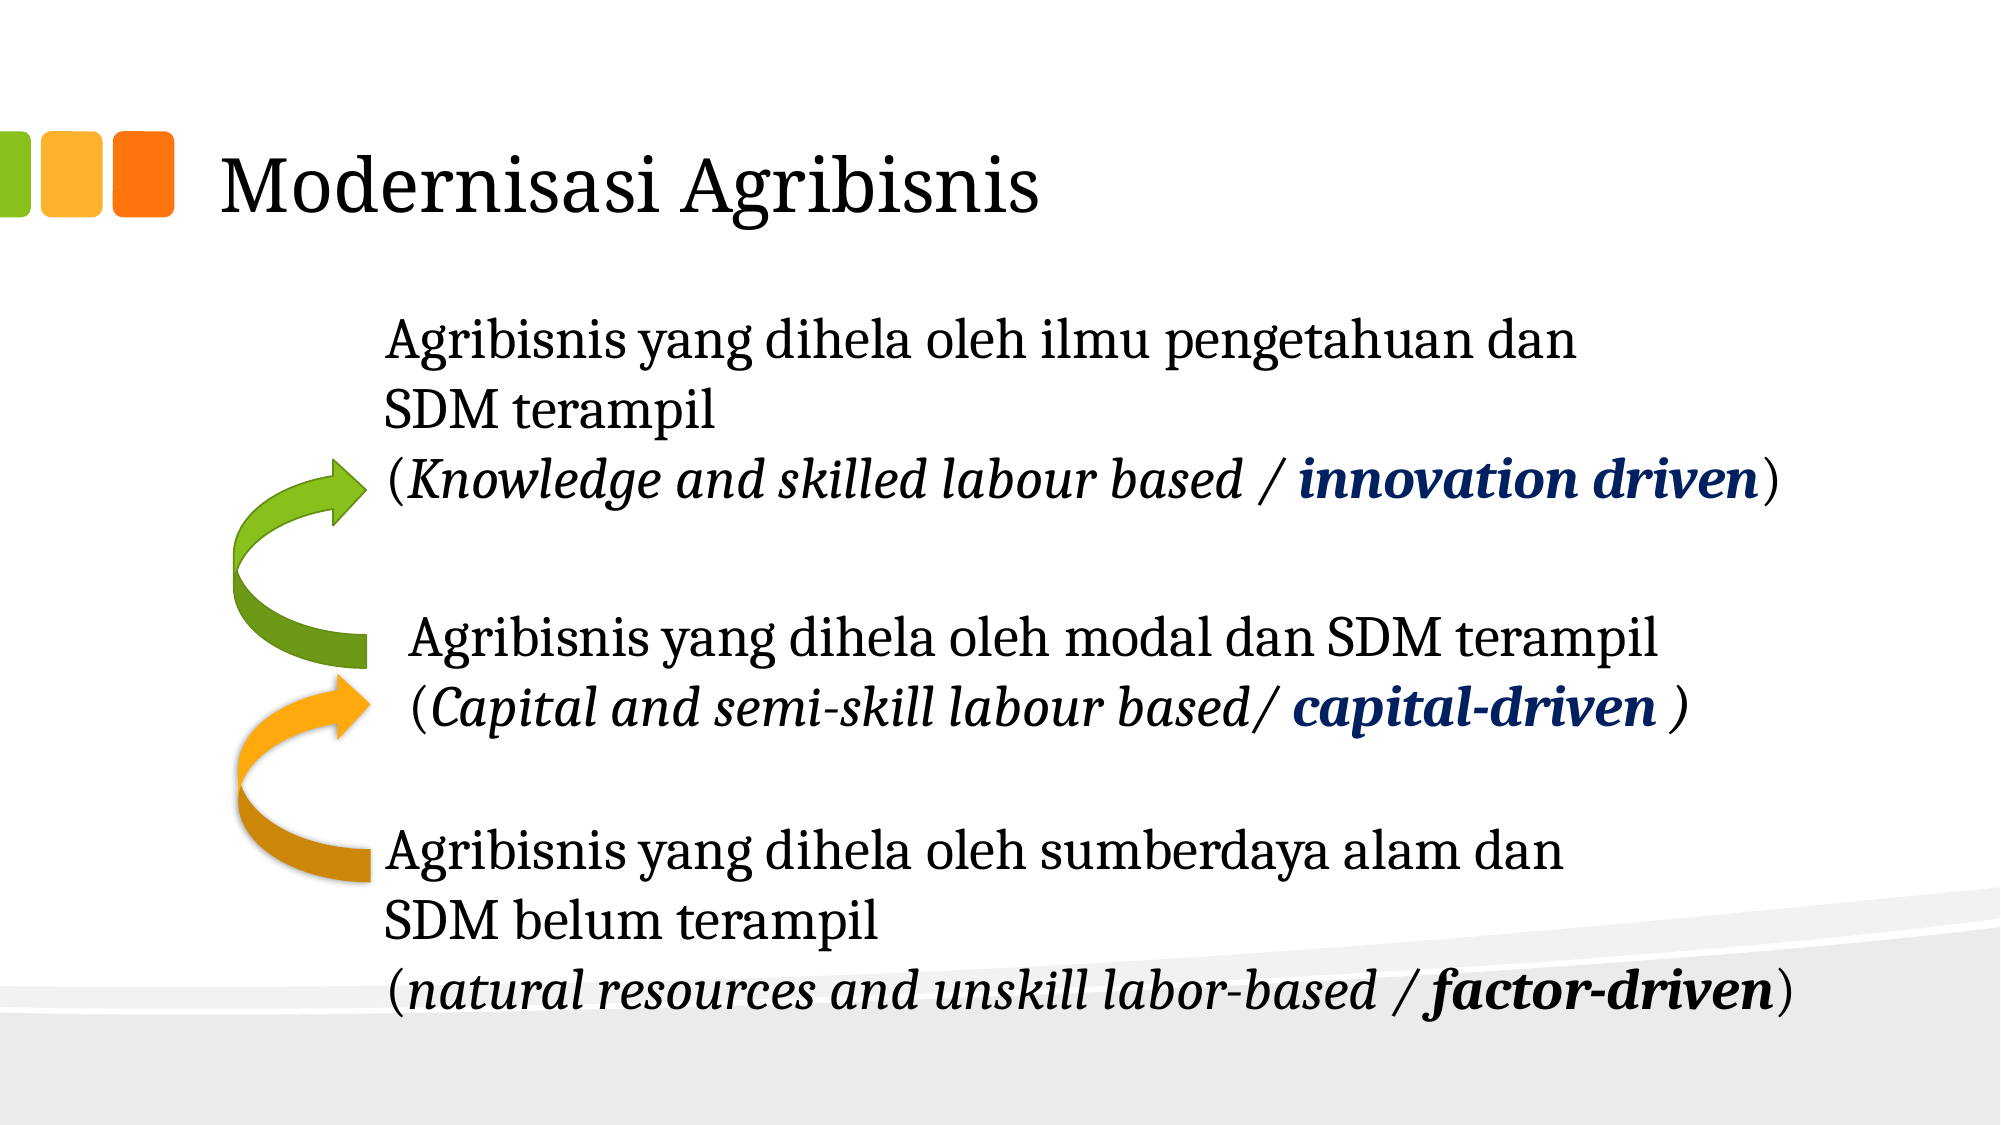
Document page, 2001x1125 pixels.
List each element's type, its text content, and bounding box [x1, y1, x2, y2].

title Modernisasi Agribisnis [200, 24, 1800, 238]
text_box Agribisnis yang dihela oleh ilmu pengetahuan dan SDM terampil (Knowledge and skilled labour based / innovation driven) [370, 293, 1909, 518]
text_box [232, 458, 368, 669]
text_box [238, 673, 371, 883]
text_box Agribisnis yang dihela oleh modal dan SDM terampil (Capital and semi-skill labour based/ capital-driven ) [393, 591, 1707, 746]
text_box Agribisnis yang dihela oleh sumberdaya alam dan SDM belum terampil (natural resources and unskill labor-based / factor-driven) [370, 803, 1909, 1029]
